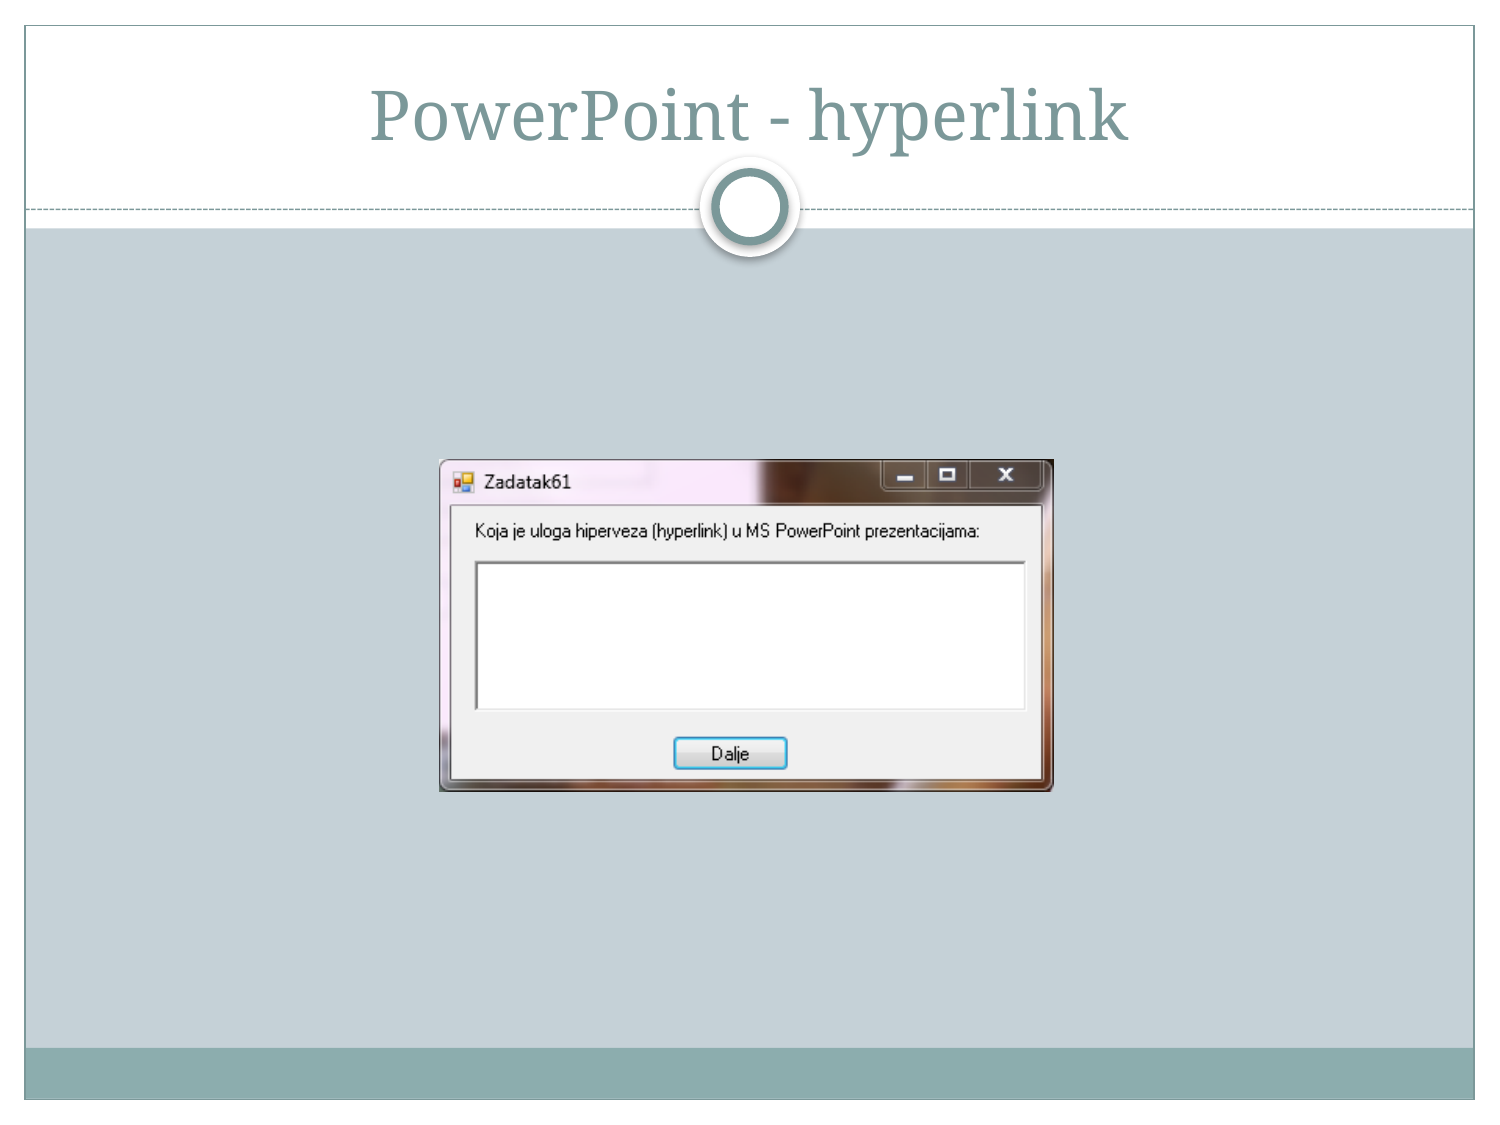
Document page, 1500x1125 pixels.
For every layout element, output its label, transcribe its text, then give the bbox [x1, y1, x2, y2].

title PowerPoint - hyperlink [49, 37, 1450, 162]
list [439, 459, 1055, 792]
